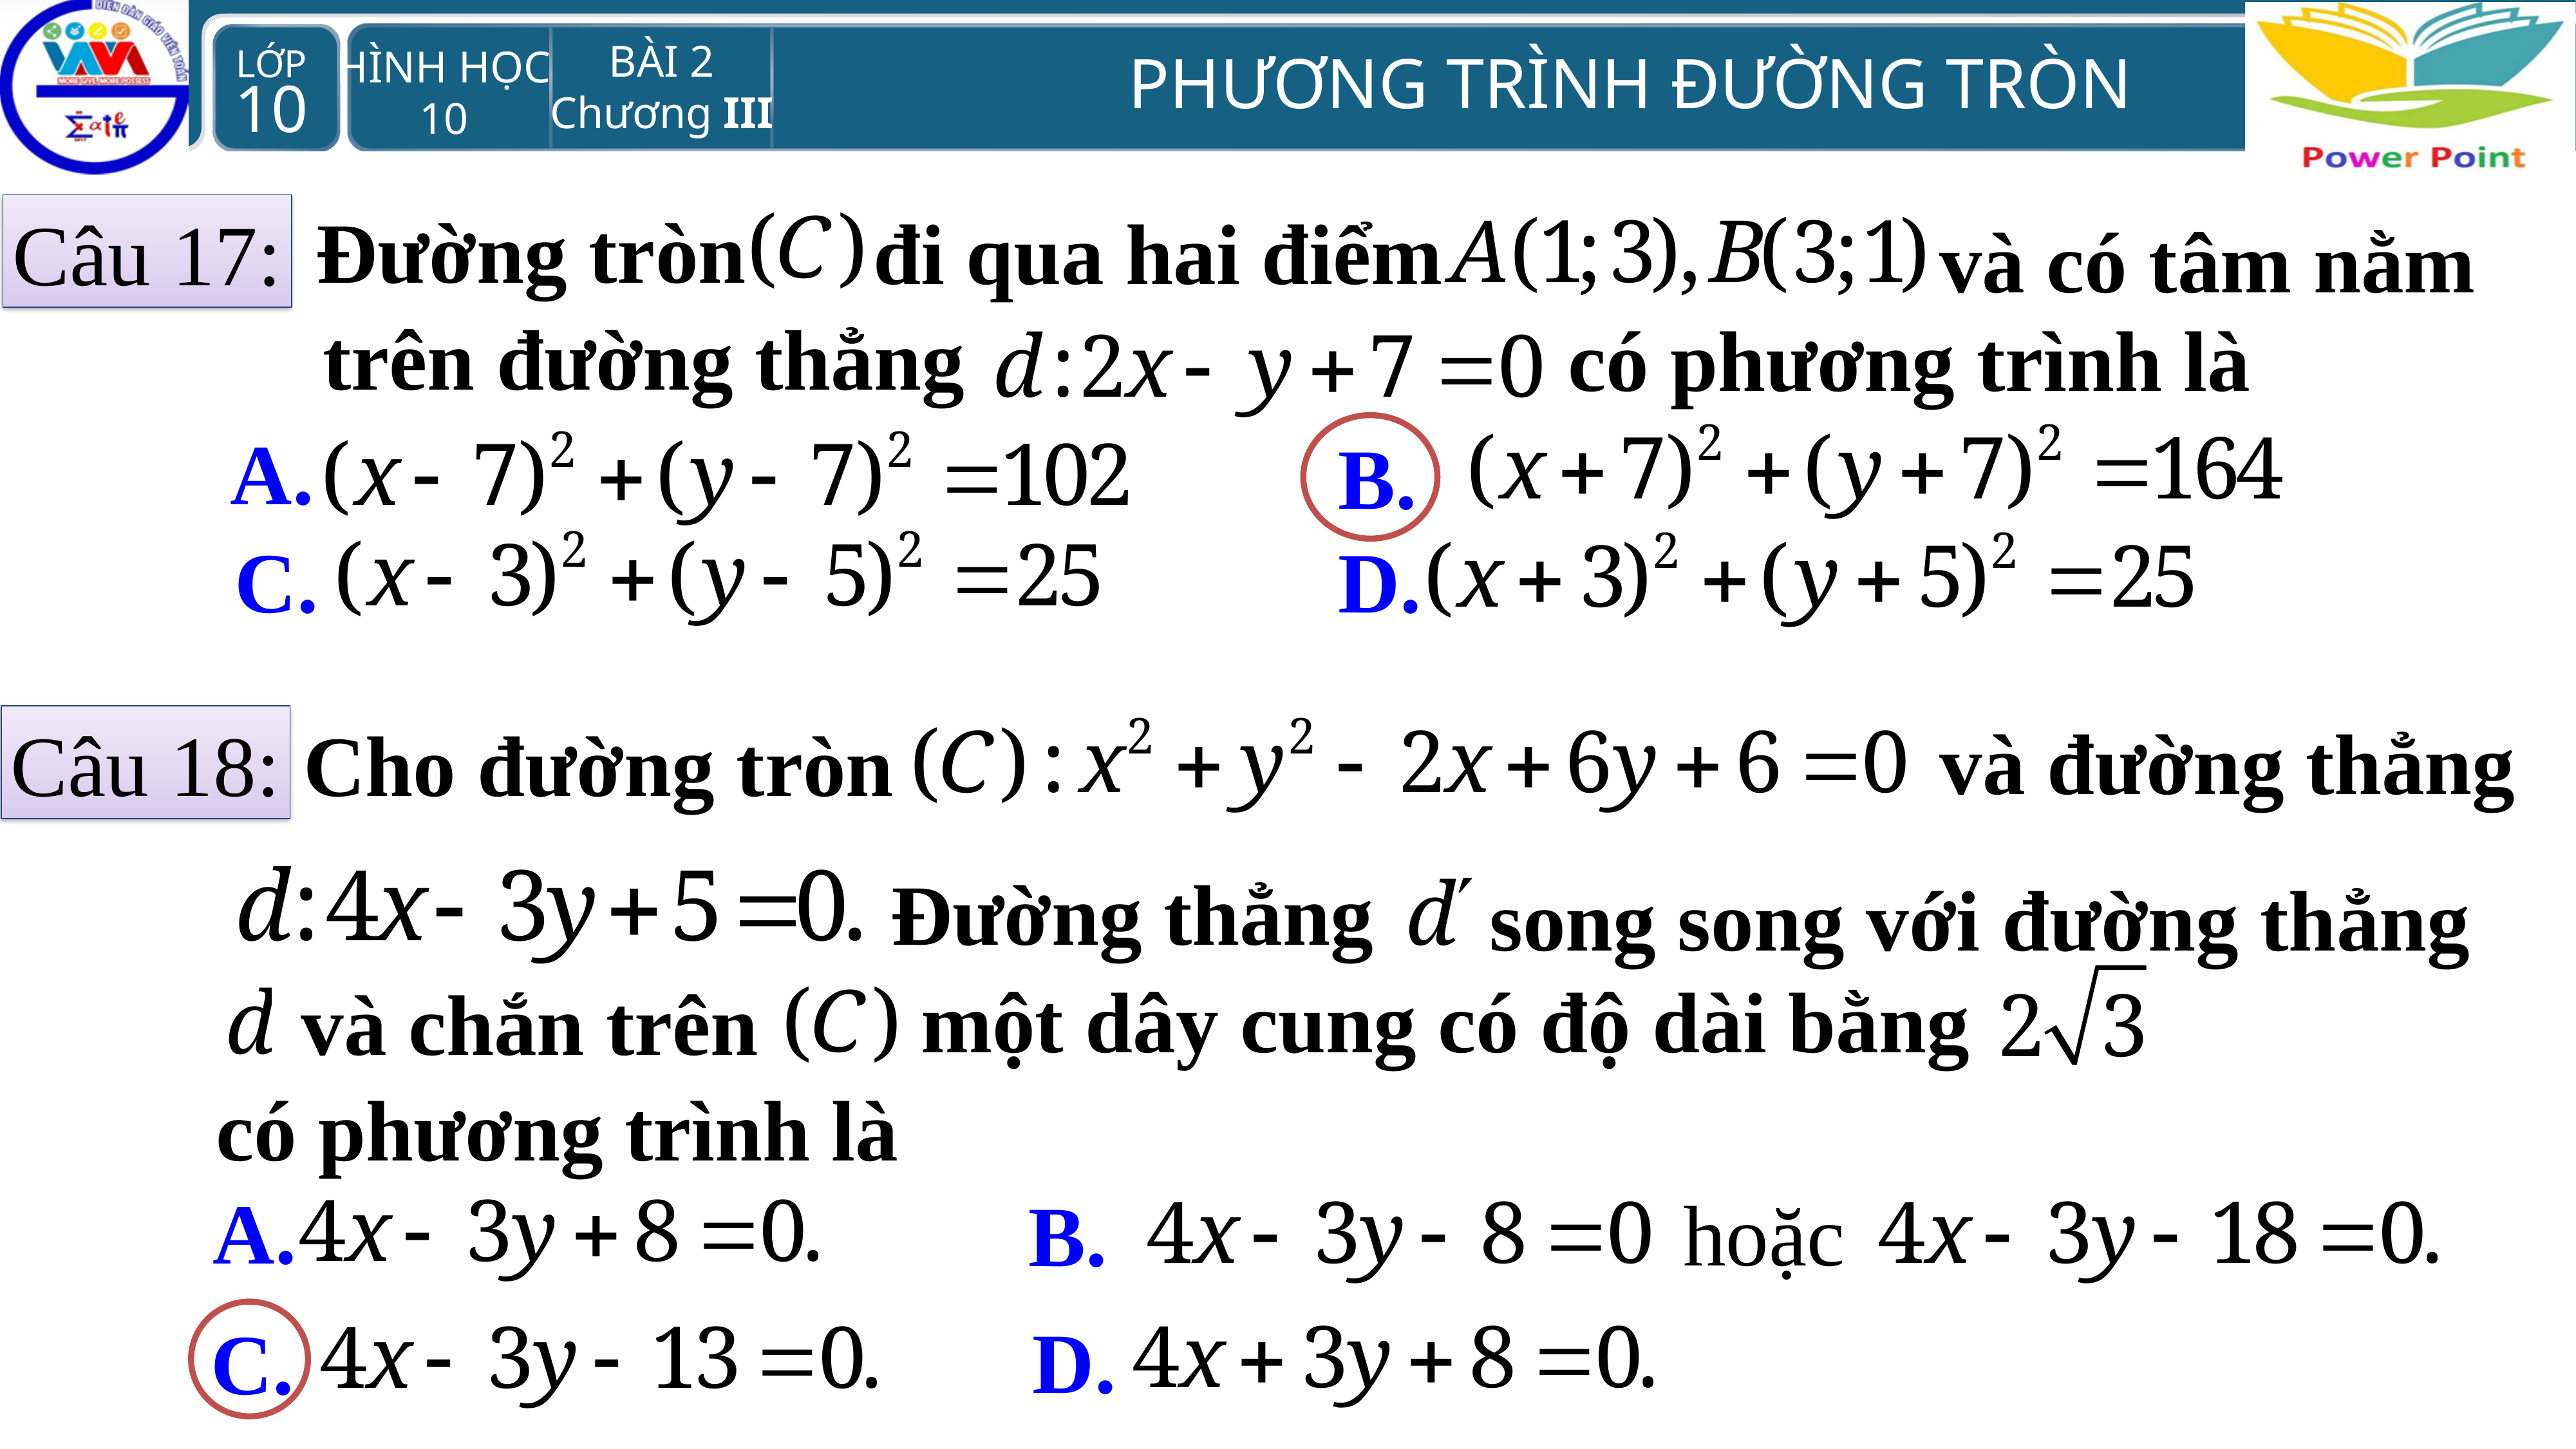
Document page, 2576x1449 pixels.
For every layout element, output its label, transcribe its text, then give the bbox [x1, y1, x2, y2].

picture [0, 0, 189, 175]
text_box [290, 703, 2550, 822]
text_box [202, 957, 2154, 1185]
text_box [303, 192, 2488, 316]
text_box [1022, 1302, 1659, 1417]
text_box Câu 18: [1, 705, 286, 819]
text_box [189, 1332, 196, 1386]
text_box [1018, 1175, 2443, 1293]
picture [2244, 2, 2576, 175]
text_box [223, 985, 272, 1063]
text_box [309, 299, 2266, 430]
text_box [232, 1300, 267, 1303]
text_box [202, 1173, 825, 1291]
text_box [1328, 413, 2283, 533]
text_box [1328, 521, 2197, 636]
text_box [220, 413, 1133, 535]
text_box [1302, 437, 1324, 524]
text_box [200, 1303, 883, 1418]
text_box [224, 520, 1103, 636]
text_box Câu 17: [3, 194, 292, 308]
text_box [232, 854, 2486, 976]
